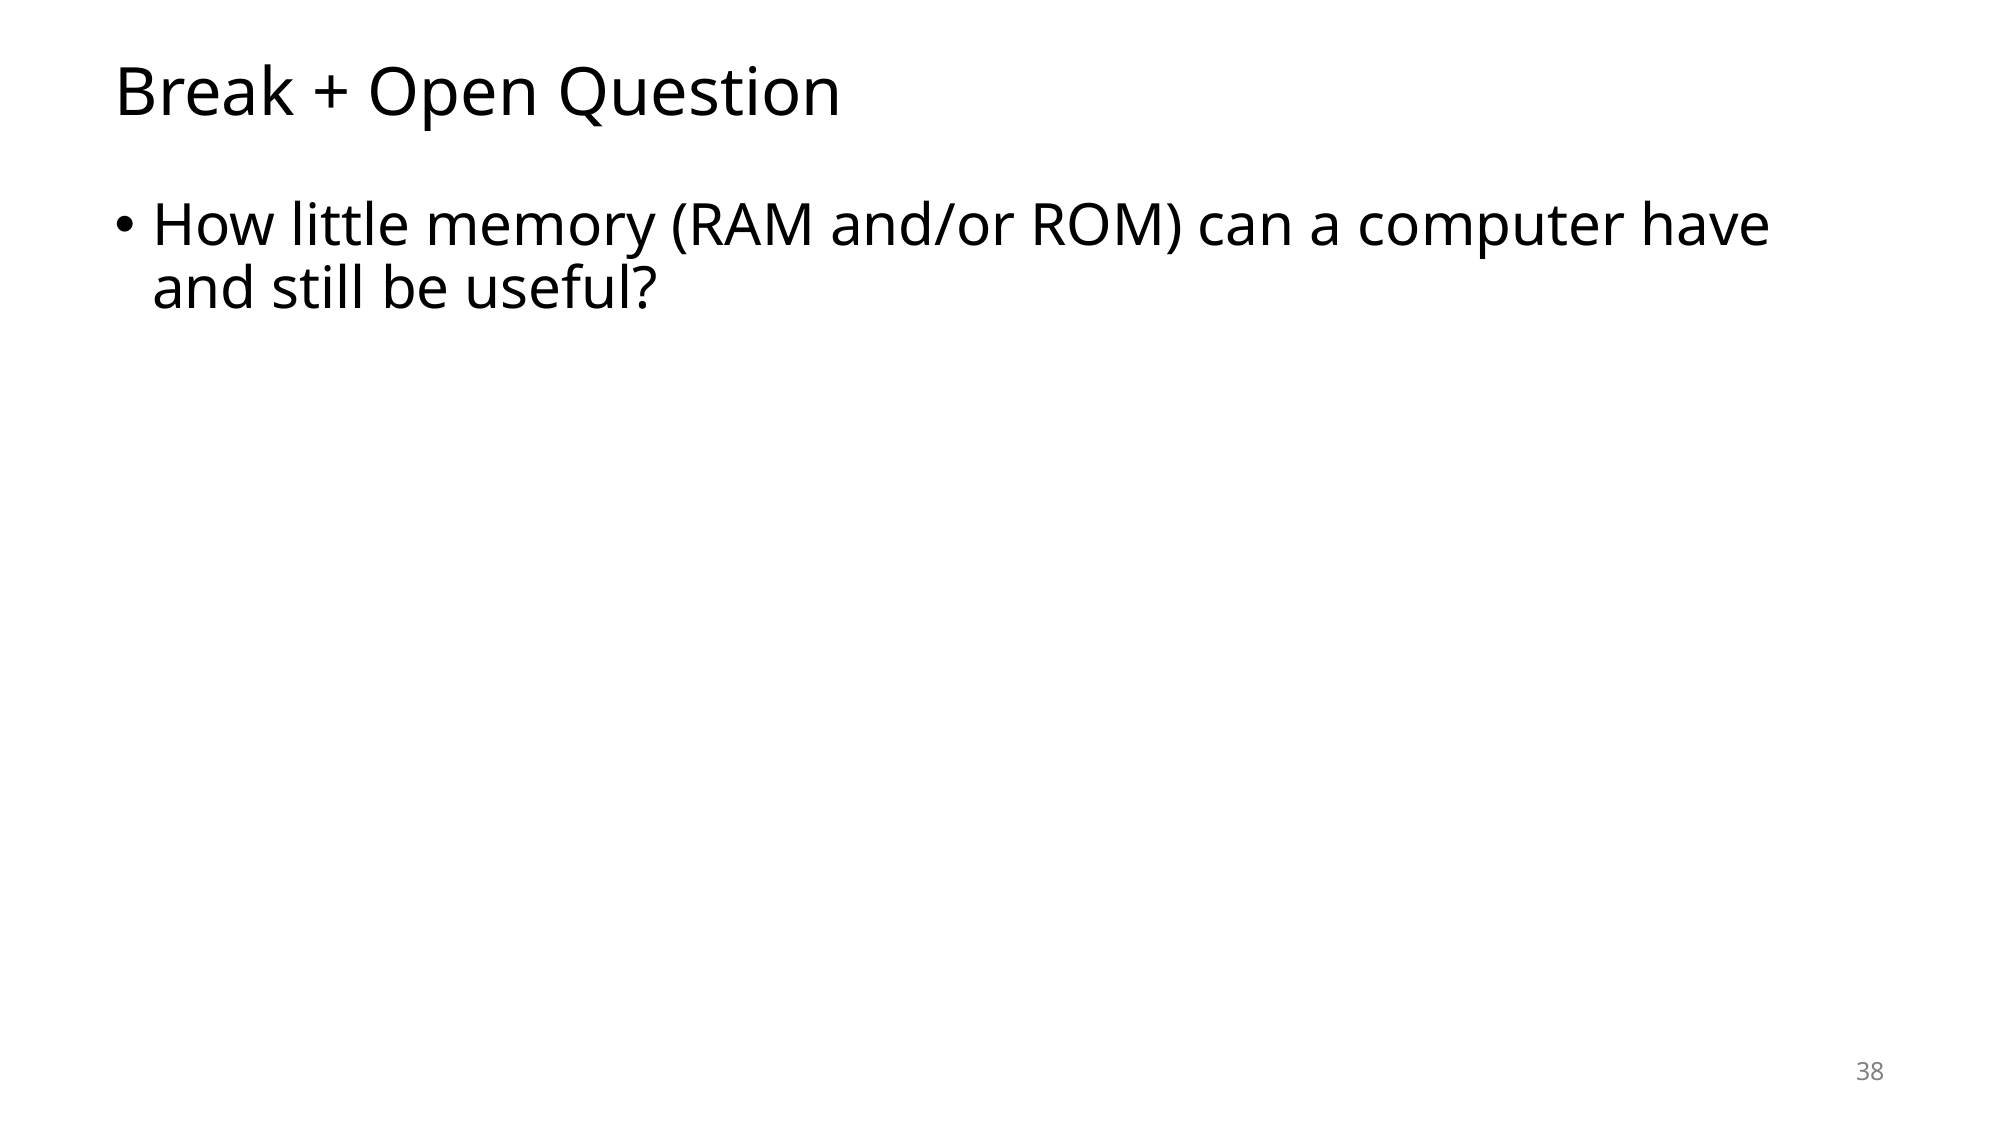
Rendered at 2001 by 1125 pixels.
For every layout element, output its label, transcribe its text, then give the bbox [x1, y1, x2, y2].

slide_number 38 [1749, 1042, 1900, 1103]
list How little memory (RAM and/or ROM) can a computer have and still be useful? [99, 187, 1900, 1013]
title Break + Open Question [99, 37, 1900, 150]
